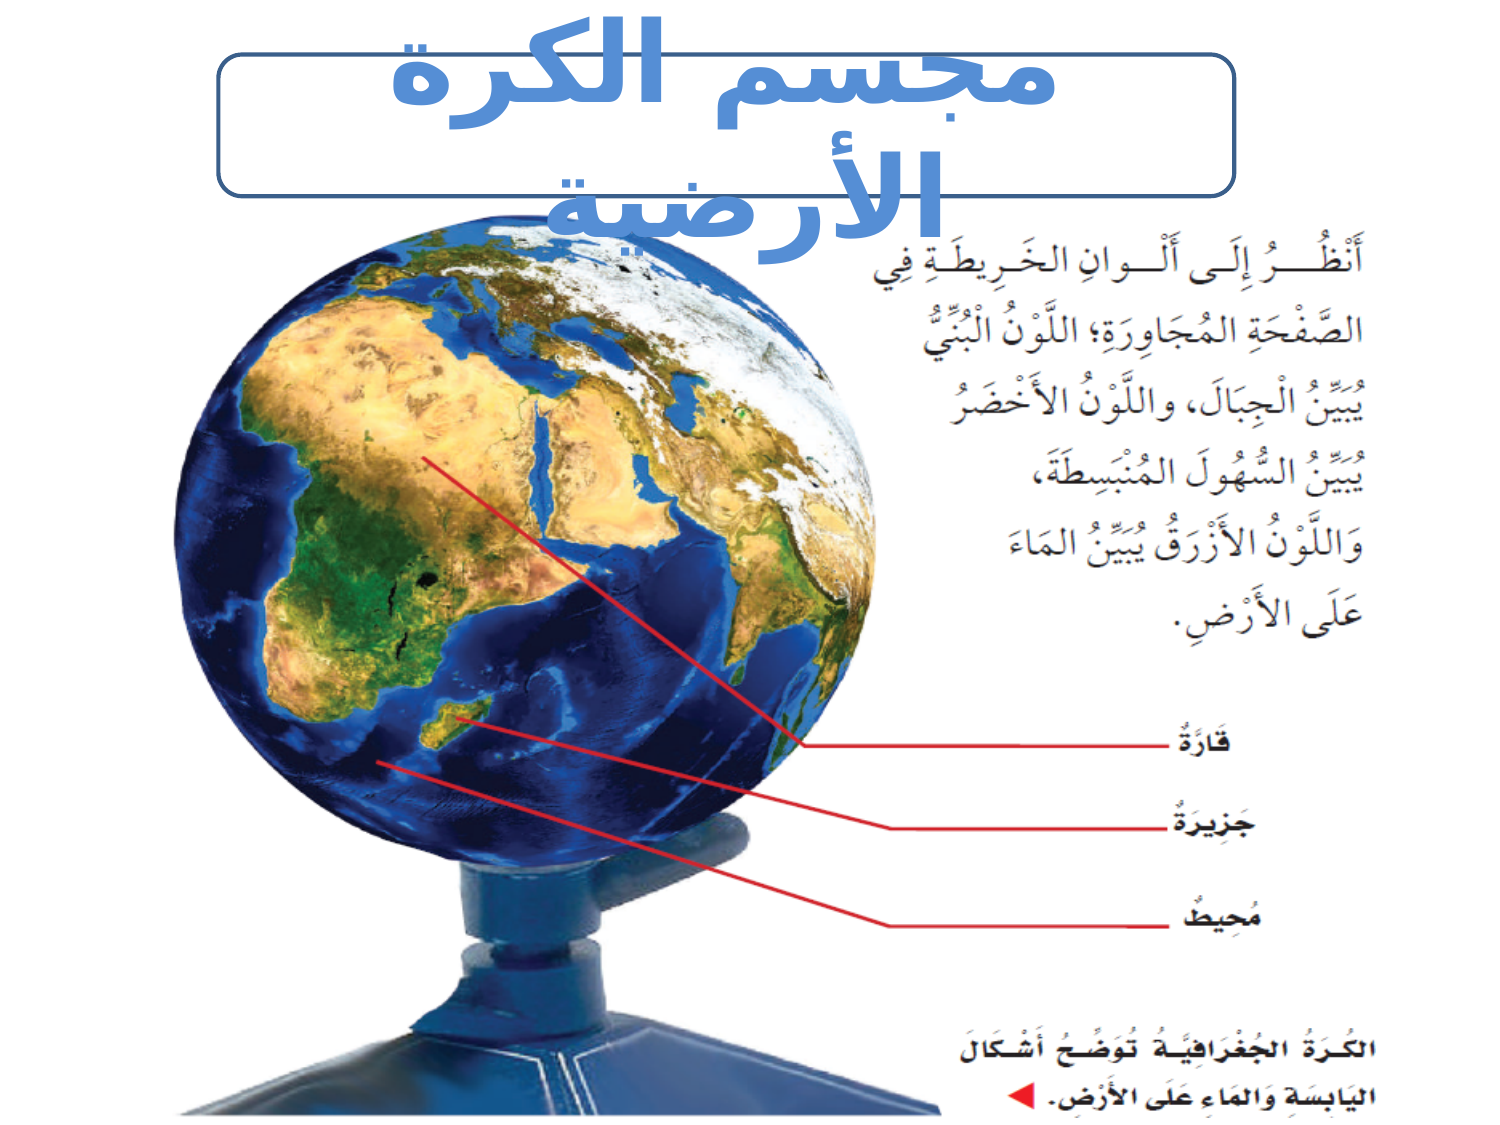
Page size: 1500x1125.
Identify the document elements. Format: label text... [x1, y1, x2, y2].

picture [123, 207, 1377, 1118]
text_box مجسم الكرة الأرضية [216, 52, 1237, 199]
